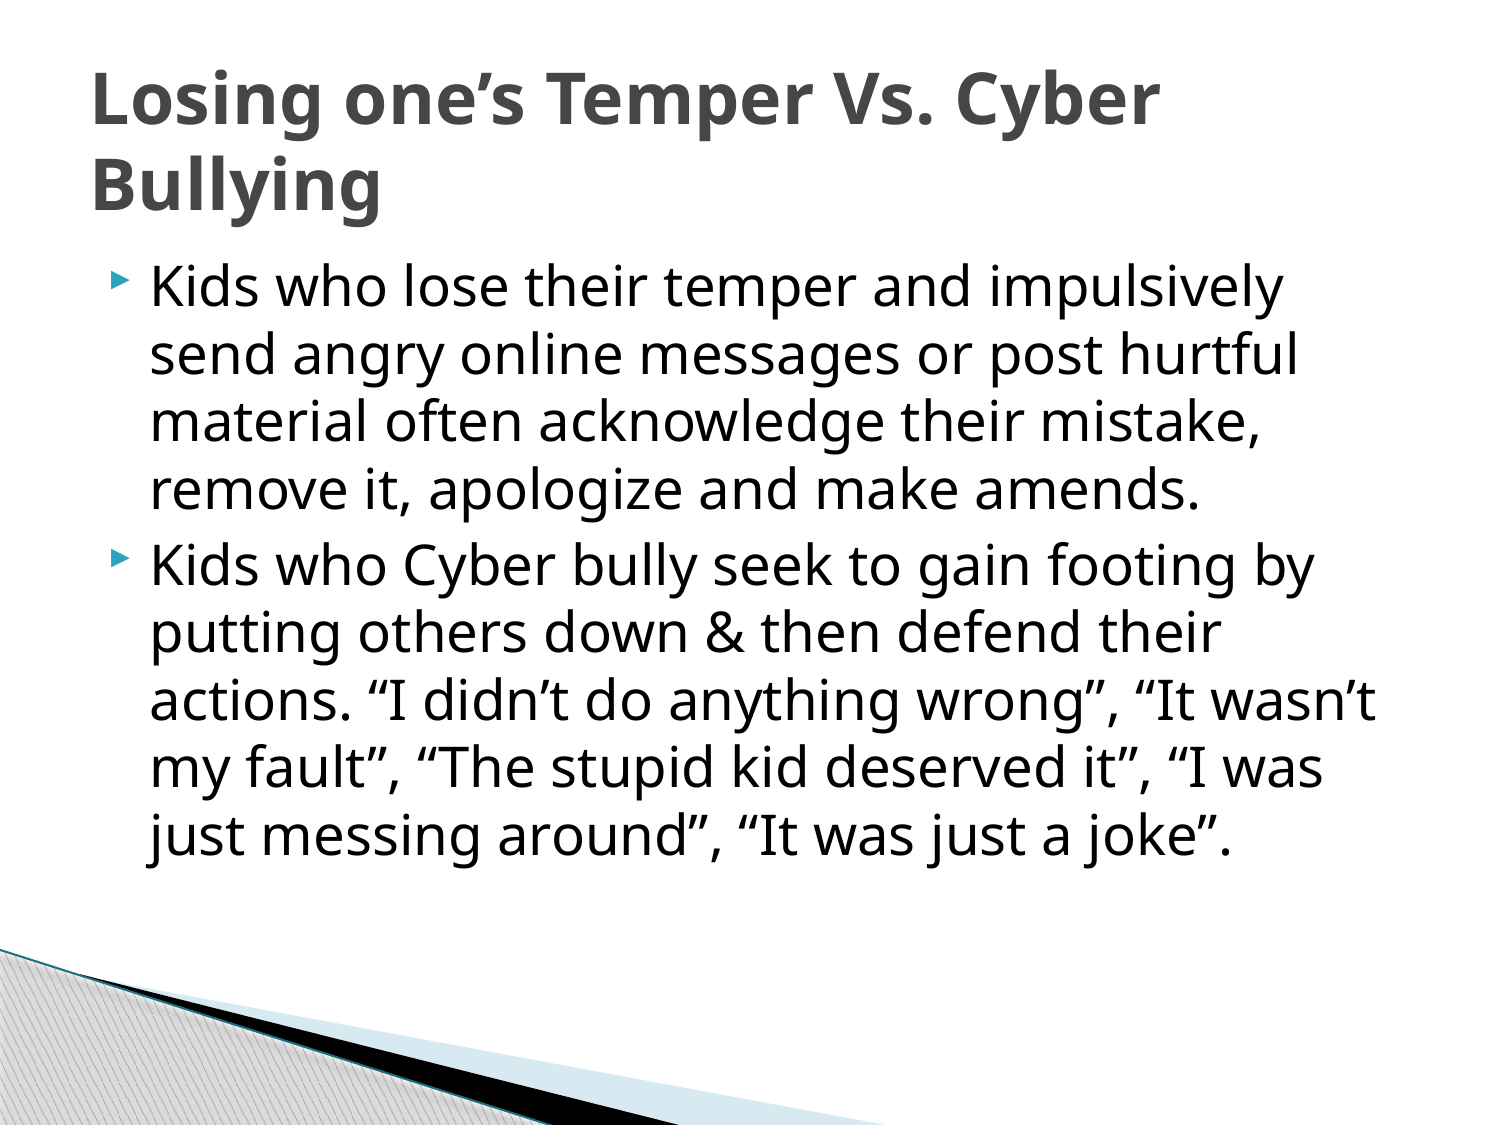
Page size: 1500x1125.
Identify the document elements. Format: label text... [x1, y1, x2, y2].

title Losing one’s Temper Vs. Cyber Bullying [75, 45, 1425, 233]
list Kids who lose their temper and impulsively send angry online messages or post hurtful material often acknowledge their mistake, remove it, apologize and make amends. Kids who Cyber bully seek to gain footing by putting others down & then defend their actions. “I didn’t do anything wrong”, “It wasn’t my fault”, “The stupid kid deserved it”, “I was just messing around”, “It was just a joke”. [74, 242, 1426, 986]
